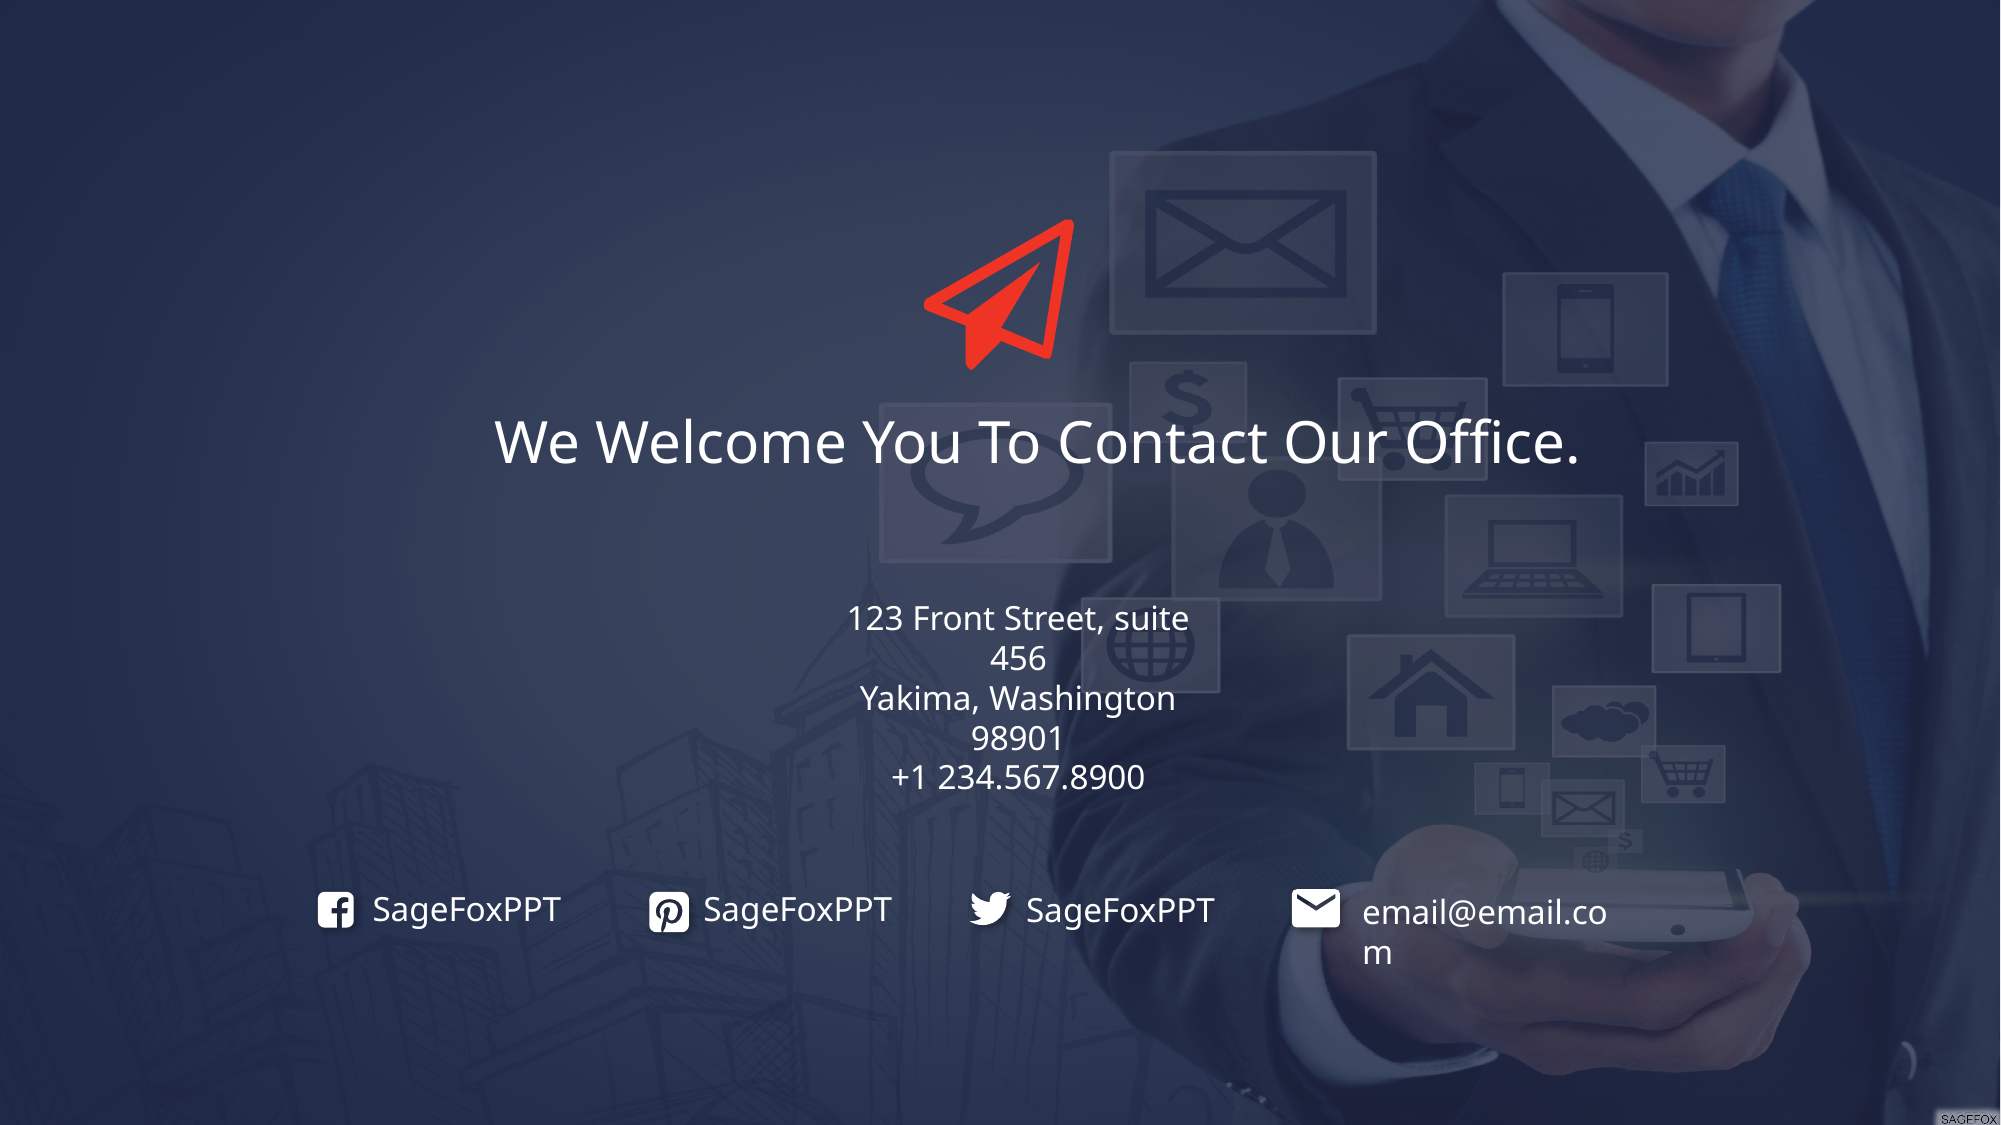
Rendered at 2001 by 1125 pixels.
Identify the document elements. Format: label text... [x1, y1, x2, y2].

text_box SageFoxPPT [357, 880, 598, 936]
text_box [923, 219, 1074, 370]
text_box SageFoxPPT [688, 880, 929, 936]
text_box [317, 891, 354, 928]
text_box We Welcome You To Contact Our Office. [477, 398, 1598, 483]
text_box [649, 891, 688, 933]
text_box SageFoxPPT [1011, 881, 1252, 937]
text_box [1291, 889, 1340, 928]
text_box email@email.com [1347, 884, 1649, 979]
text_box [969, 891, 1011, 926]
text_box 123 Front Street, suite 456 Yakima, Washington 98901 +1 234.567.8900 [808, 589, 1229, 804]
picture [1938, 1114, 1999, 1125]
